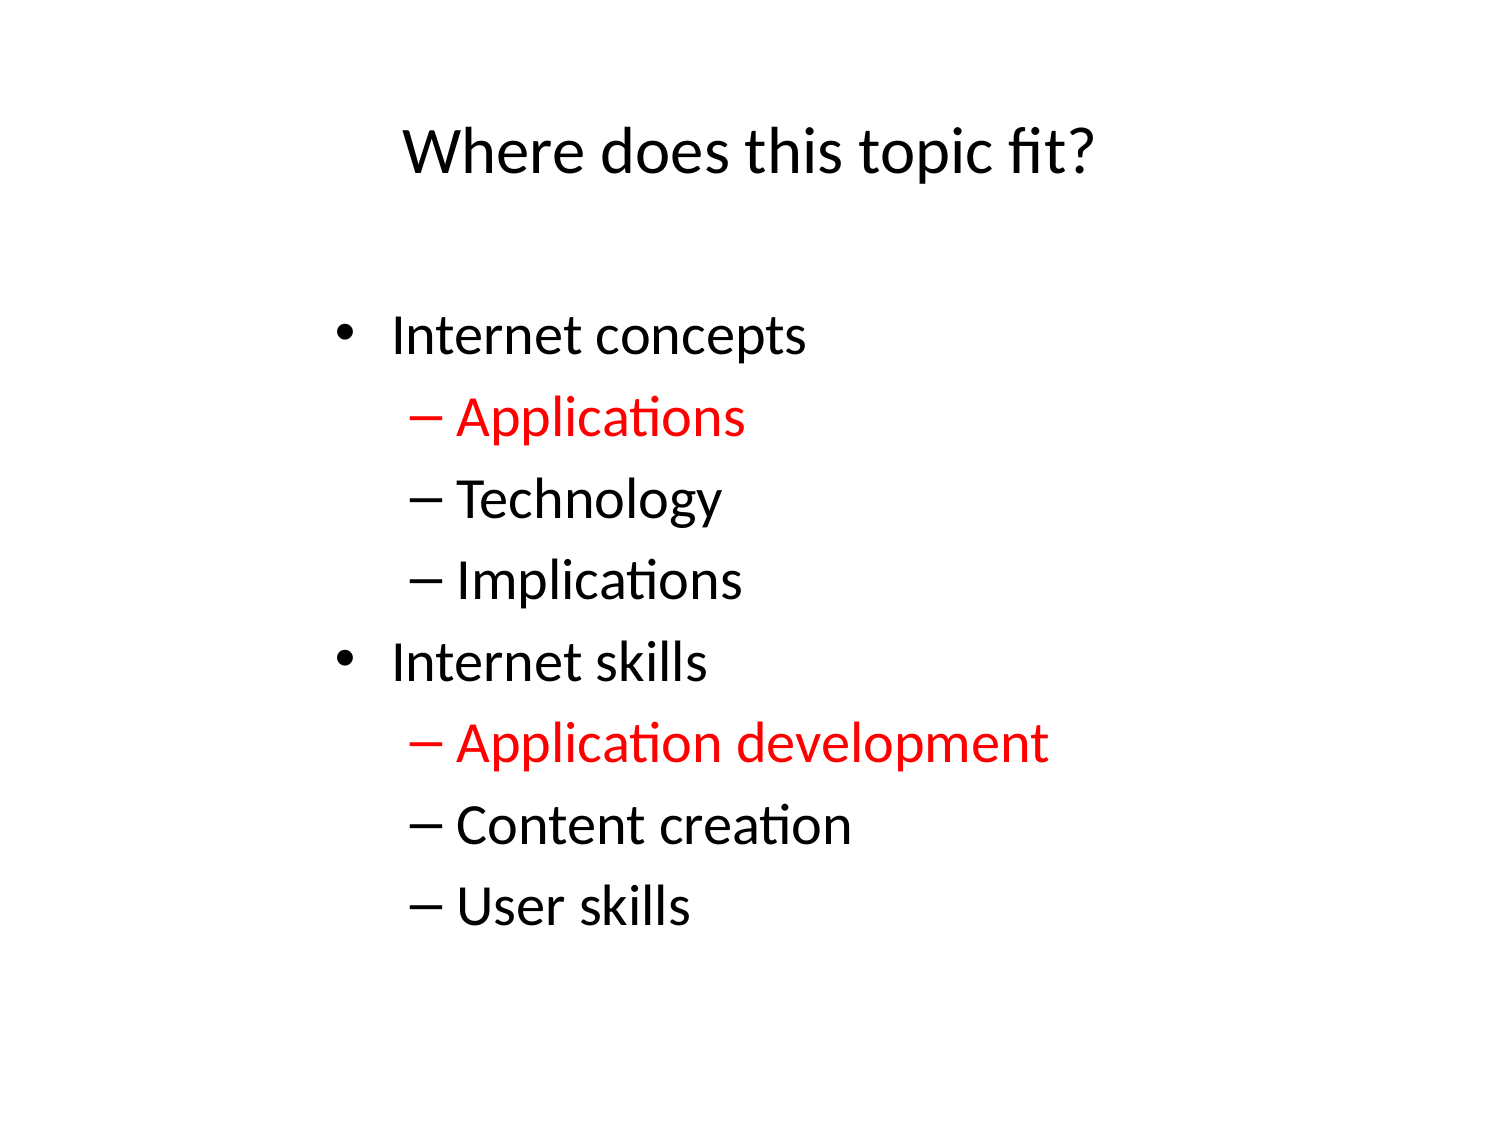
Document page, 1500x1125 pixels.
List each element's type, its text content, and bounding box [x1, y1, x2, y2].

title Where does this topic fit? [0, 88, 1500, 206]
list Internet concepts Applications Technology Implications Internet skills Application development Content creation User skills [319, 289, 1094, 1090]
